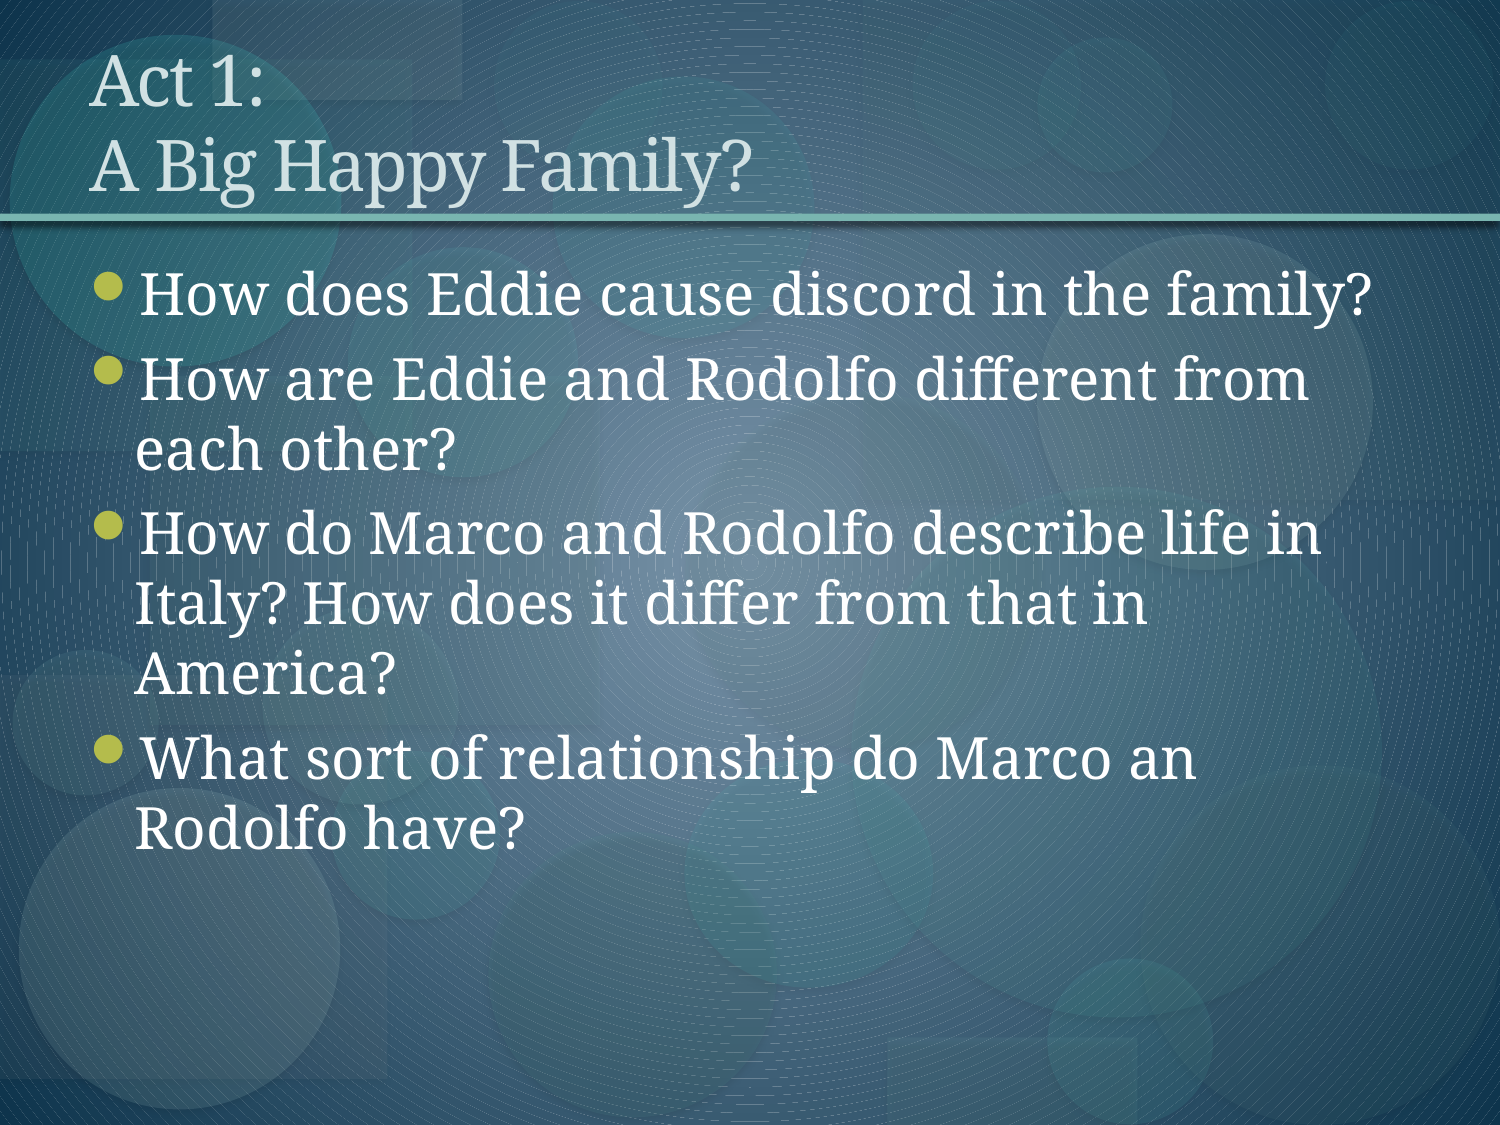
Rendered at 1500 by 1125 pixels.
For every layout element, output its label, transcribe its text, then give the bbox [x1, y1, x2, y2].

title Act 1: A Big Happy Family? [75, 26, 1425, 214]
list How does Eddie cause discord in the family? How are Eddie and Rodolfo different from each other? How do Marco and Rodolfo describe life in Italy? How does it differ from that in America? What sort of relationship do Marco an Rodolfo have? [75, 249, 1425, 1000]
